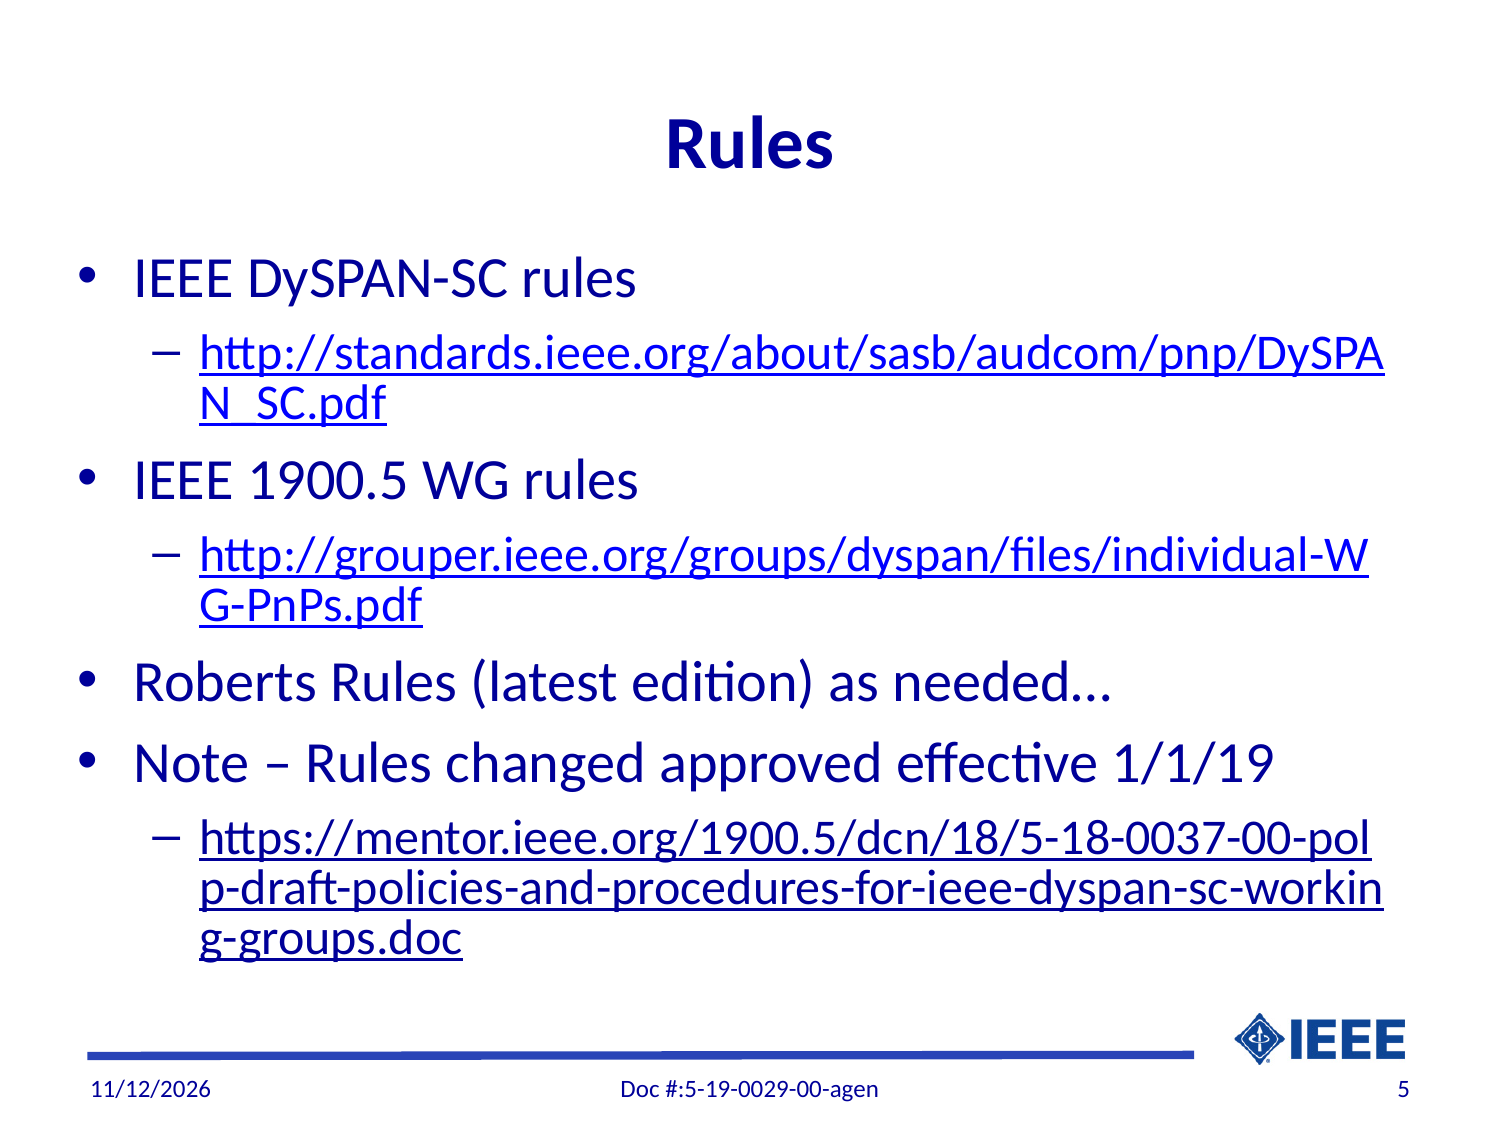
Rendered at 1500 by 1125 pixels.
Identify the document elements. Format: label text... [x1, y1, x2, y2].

picture [1231, 1011, 1406, 1057]
list IEEE DySPAN-SC rules http://standards.ieee.org/about/sasb/audcom/pnp/DySPAN_SC.pdf IEEE 1900.5 WG rules http://grouper.ieee.org/groups/dyspan/files/individual-WG-PnPs.pdf Roberts Rules (latest edition) as needed… Note – Rules changed approved effective 1/1/19 https://mentor.ieee.org/1900.5/dcn/18/5-18-0037-00-polp-draft-policies-and-procedures-for-ieee-dyspan-sc-working-groups.doc [62, 232, 1413, 975]
title Rules [75, 45, 1425, 233]
slide_number 5 [1074, 1057, 1425, 1118]
footer Doc #:5-19-0029-00-agen [512, 1057, 988, 1118]
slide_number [75, 1057, 425, 1118]
